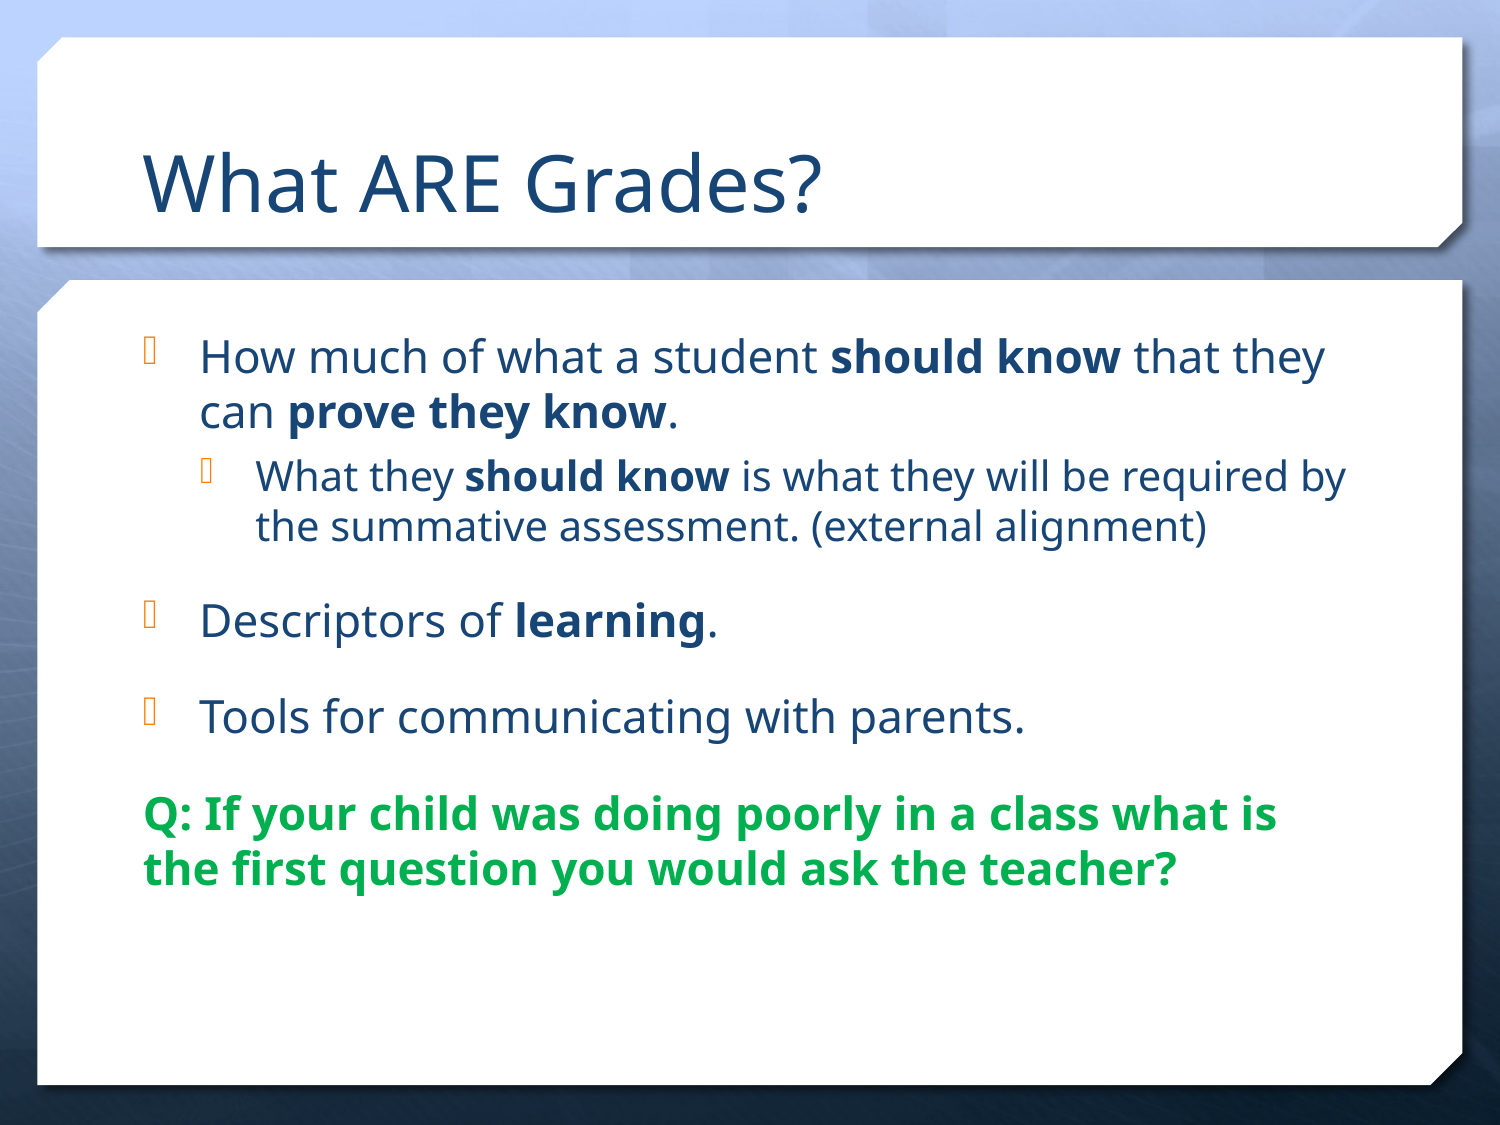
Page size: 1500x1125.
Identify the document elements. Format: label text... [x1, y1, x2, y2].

title What ARE Grades? [127, 48, 1372, 236]
list How much of what a student should know that they can prove they know. What they should know is what they will be required by the summative assessment. (external alignment) Descriptors of learning. Tools for communicating with parents. Q: If your child was doing poorly in a class what is the first question you would ask the teacher? [127, 319, 1372, 978]
